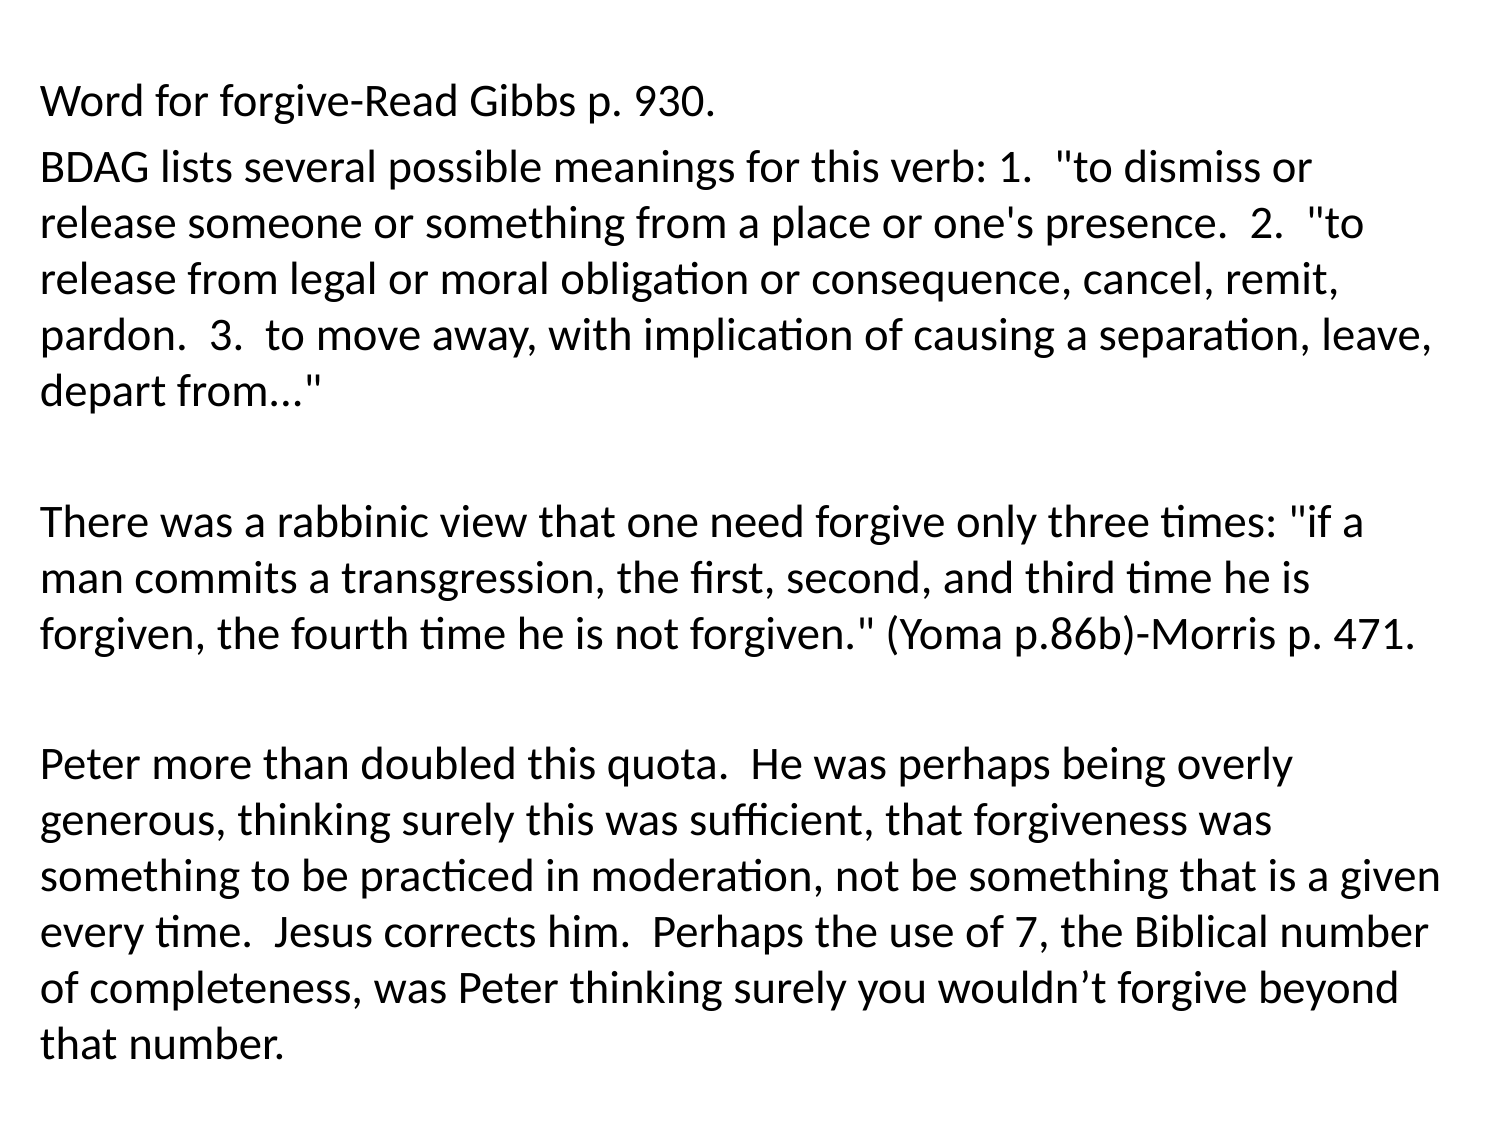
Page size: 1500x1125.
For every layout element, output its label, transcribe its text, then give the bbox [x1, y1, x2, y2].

list Word for forgive-Read Gibbs p. 930. BDAG lists several possible meanings for this verb: 1. "to dismiss or release someone or something from a place or one's presence. 2. "to release from legal or moral obligation or consequence, cancel, remit, pardon. 3. to move away, with implication of causing a separation, leave, depart from..." There was a rabbinic view that one need forgive only three times: "if a man commits a transgression, the first, second, and third time he is forgiven, the fourth time he is not forgiven." (Yoma p.86b)-Morris p. 471. Peter more than doubled this quota. He was perhaps being overly generous, thinking surely this was sufficient, that forgiveness was something to be practiced in moderation, not be something that is a given every time. Jesus corrects him. Perhaps the use of 7, the Biblical number of completeness, was Peter thinking surely you wouldn’t forgive beyond that number. [24, 62, 1463, 1100]
